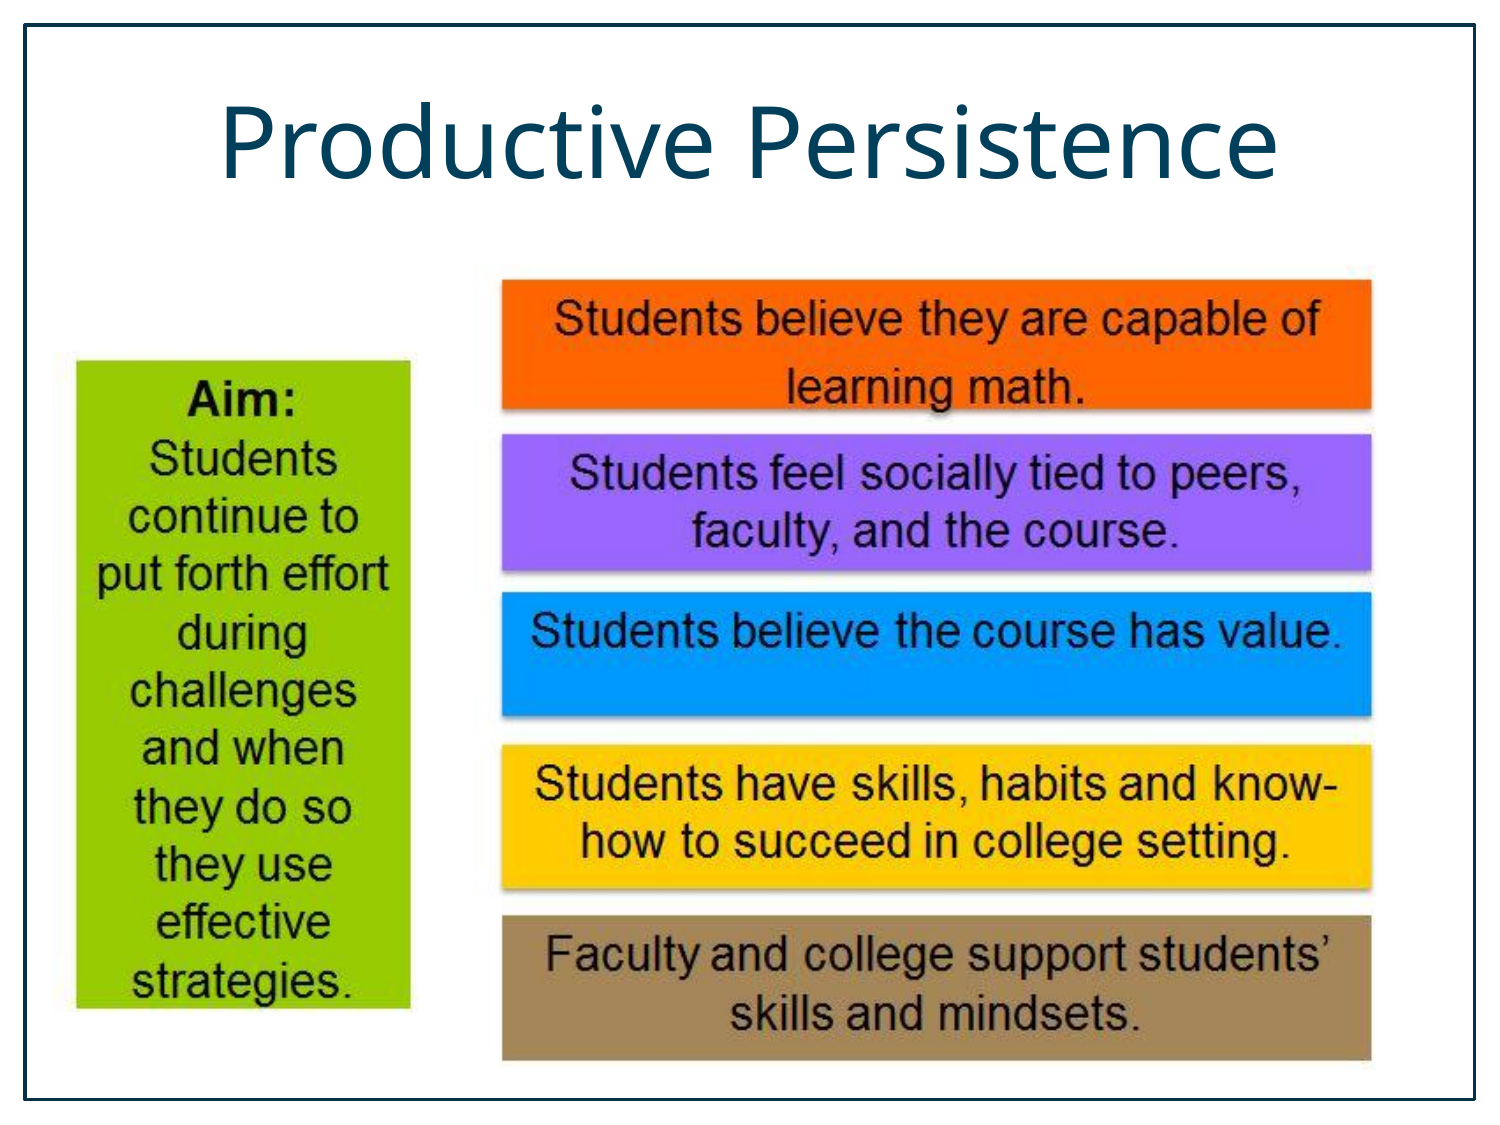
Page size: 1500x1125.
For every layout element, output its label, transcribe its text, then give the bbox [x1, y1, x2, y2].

title Productive Persistence [75, 45, 1425, 233]
picture [52, 237, 1444, 1097]
